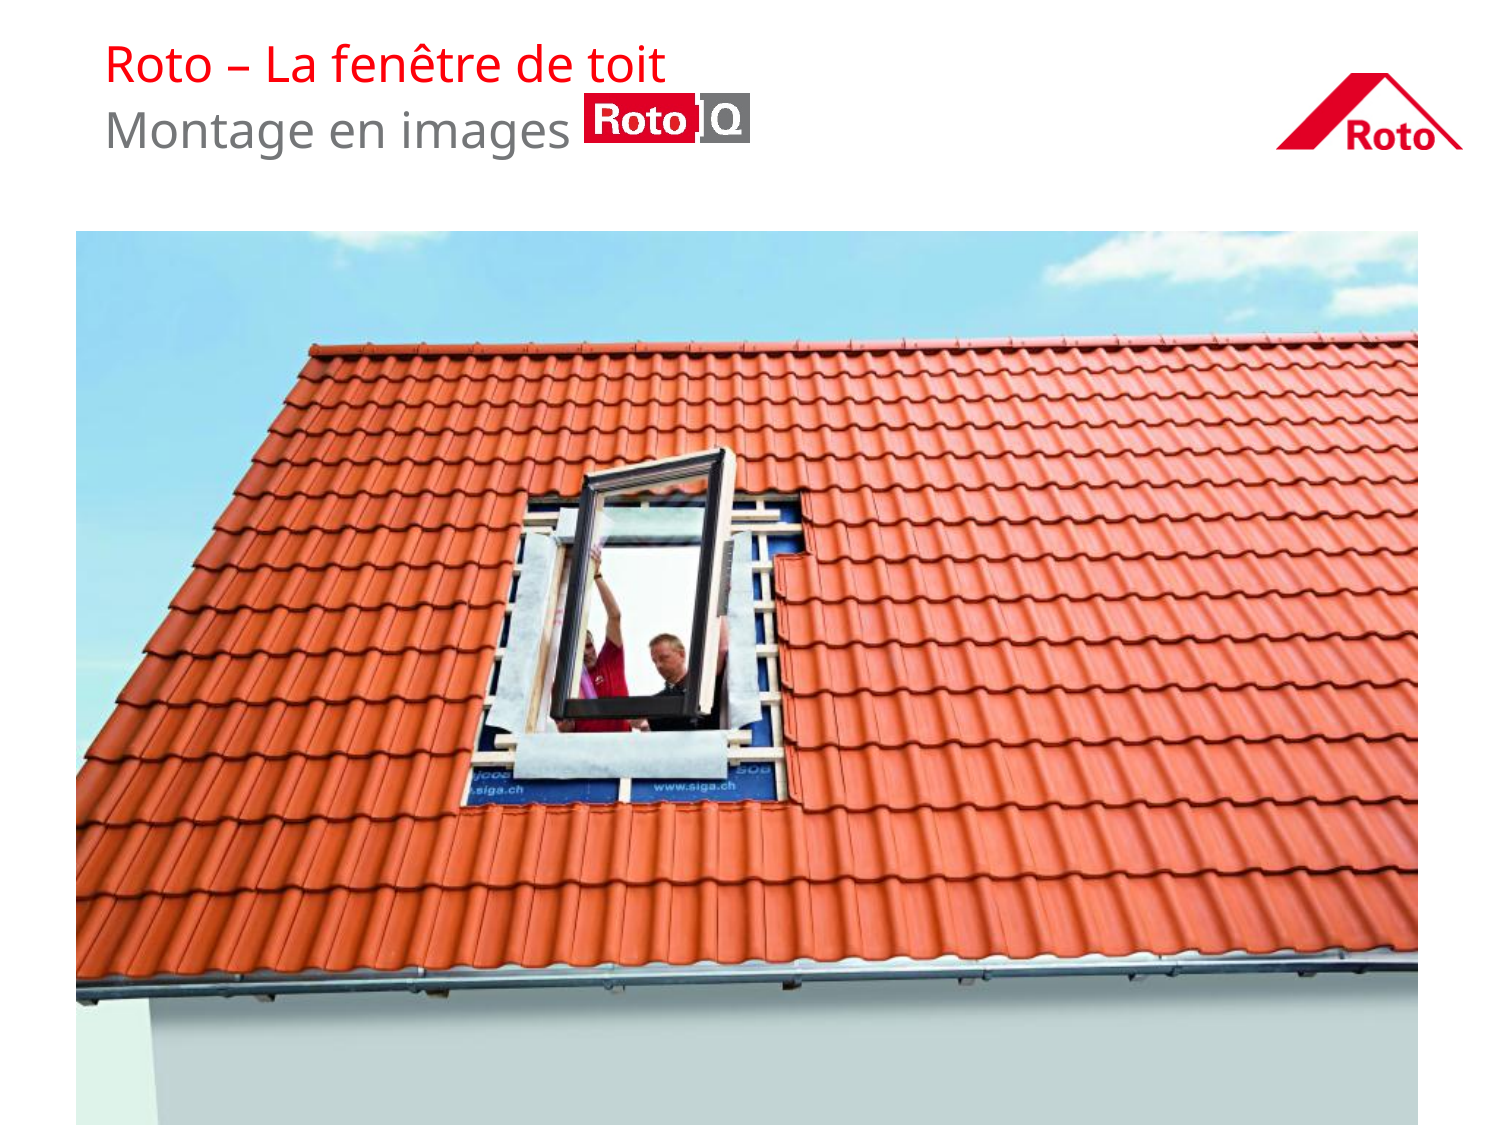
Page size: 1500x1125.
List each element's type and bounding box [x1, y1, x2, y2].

list [76, 231, 1418, 1125]
picture [584, 93, 750, 143]
picture [1276, 73, 1463, 150]
